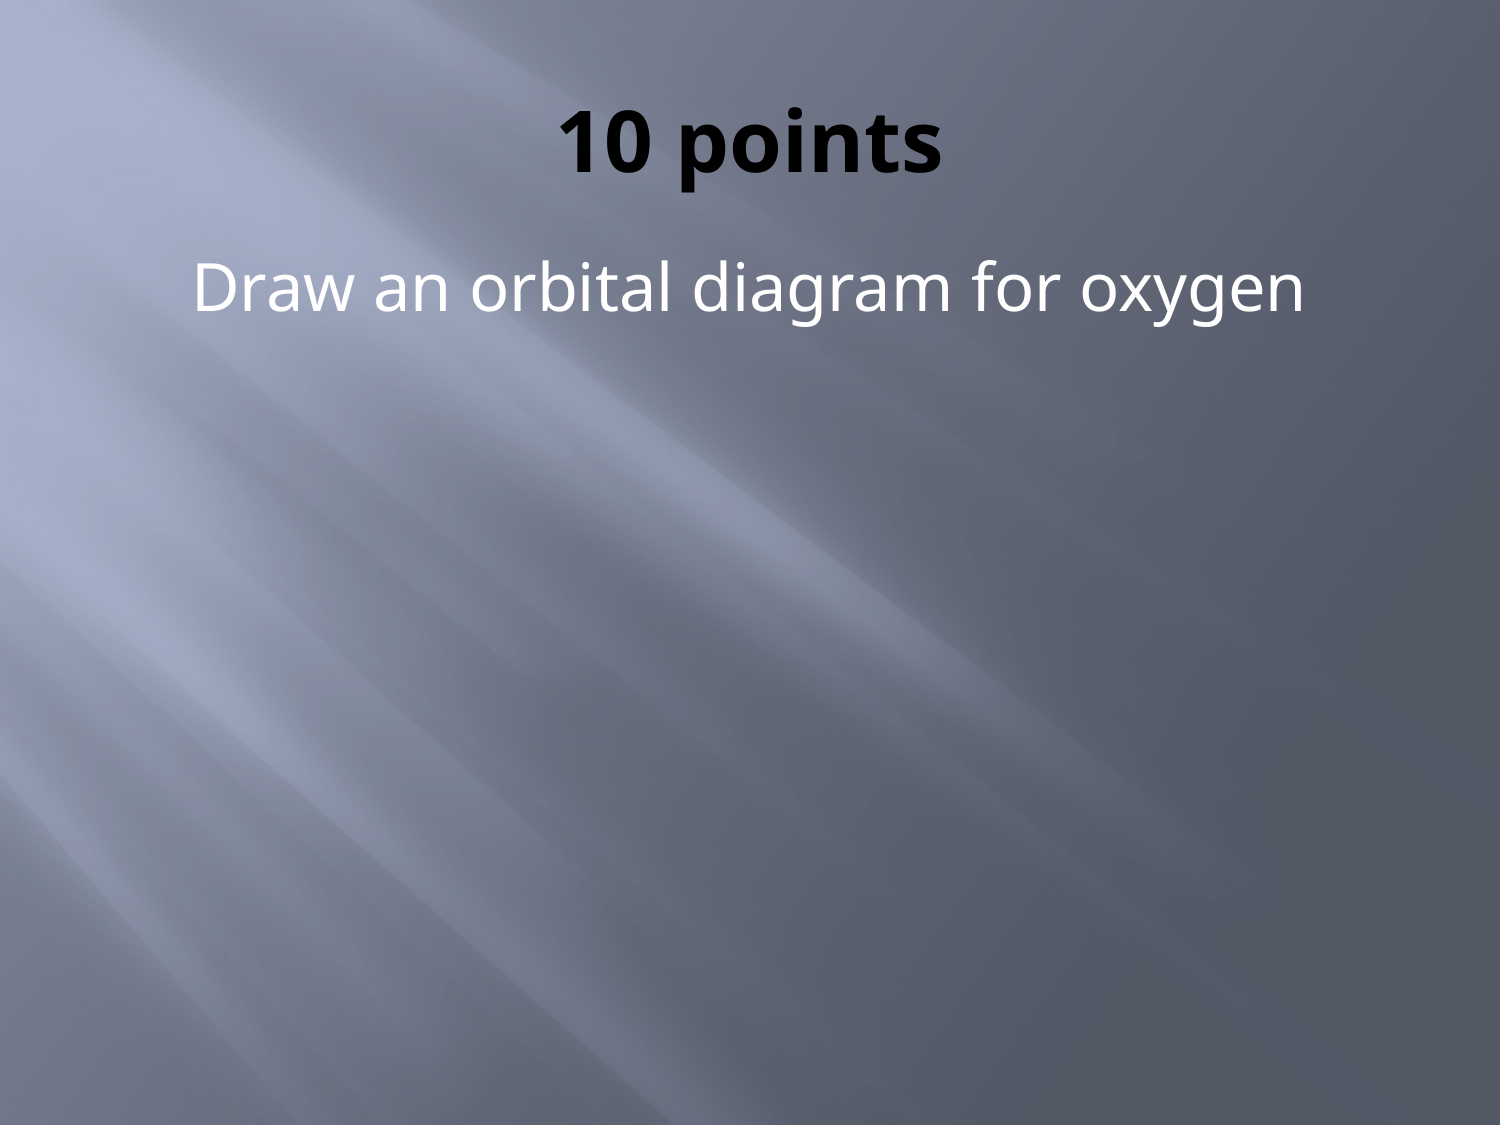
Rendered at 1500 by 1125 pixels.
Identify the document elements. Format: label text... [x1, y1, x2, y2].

title 10 points [75, 45, 1425, 233]
list Draw an orbital diagram for oxygen [75, 237, 1425, 1035]
